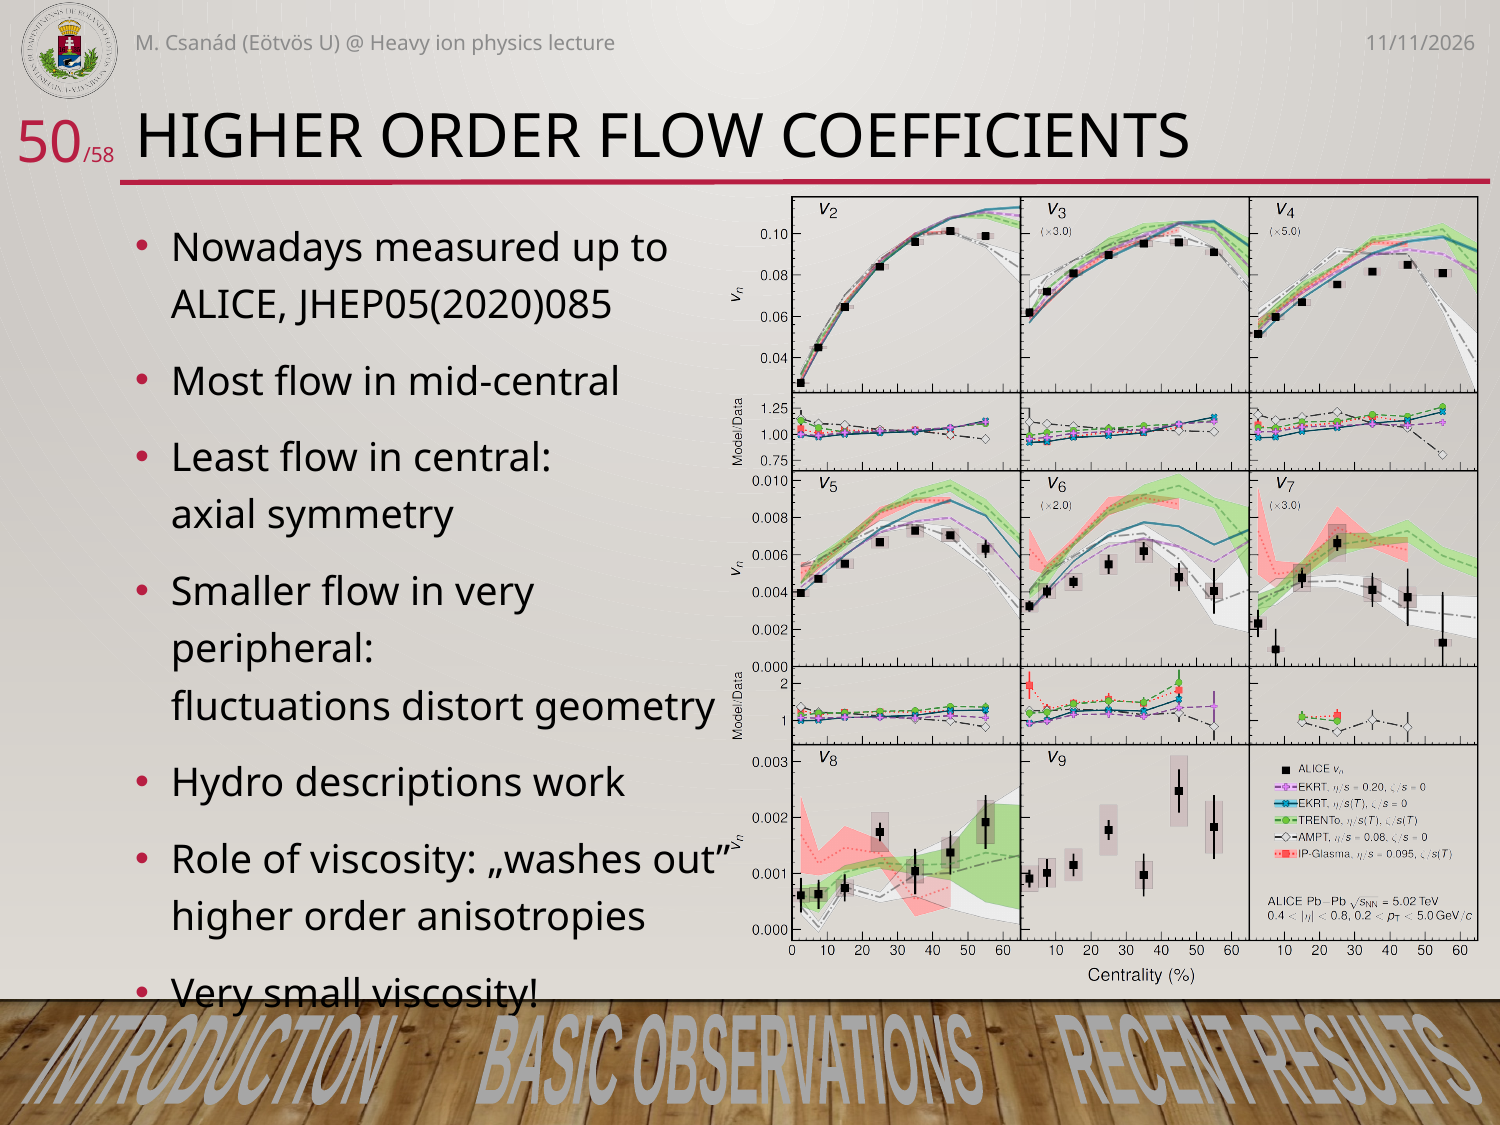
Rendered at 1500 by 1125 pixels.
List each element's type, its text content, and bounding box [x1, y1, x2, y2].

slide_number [1083, 18, 1491, 70]
picture [729, 192, 1484, 991]
picture [18, 0, 121, 97]
slide_number 50/58 [0, 97, 121, 180]
footer M. Csanád (Eötvös U) @ Heavy ion physics lecture [120, 18, 899, 70]
title Higher order flow coefficients [120, 96, 1491, 179]
picture [446, 999, 458, 1004]
picture [0, 999, 1500, 1125]
picture [324, 999, 334, 1005]
